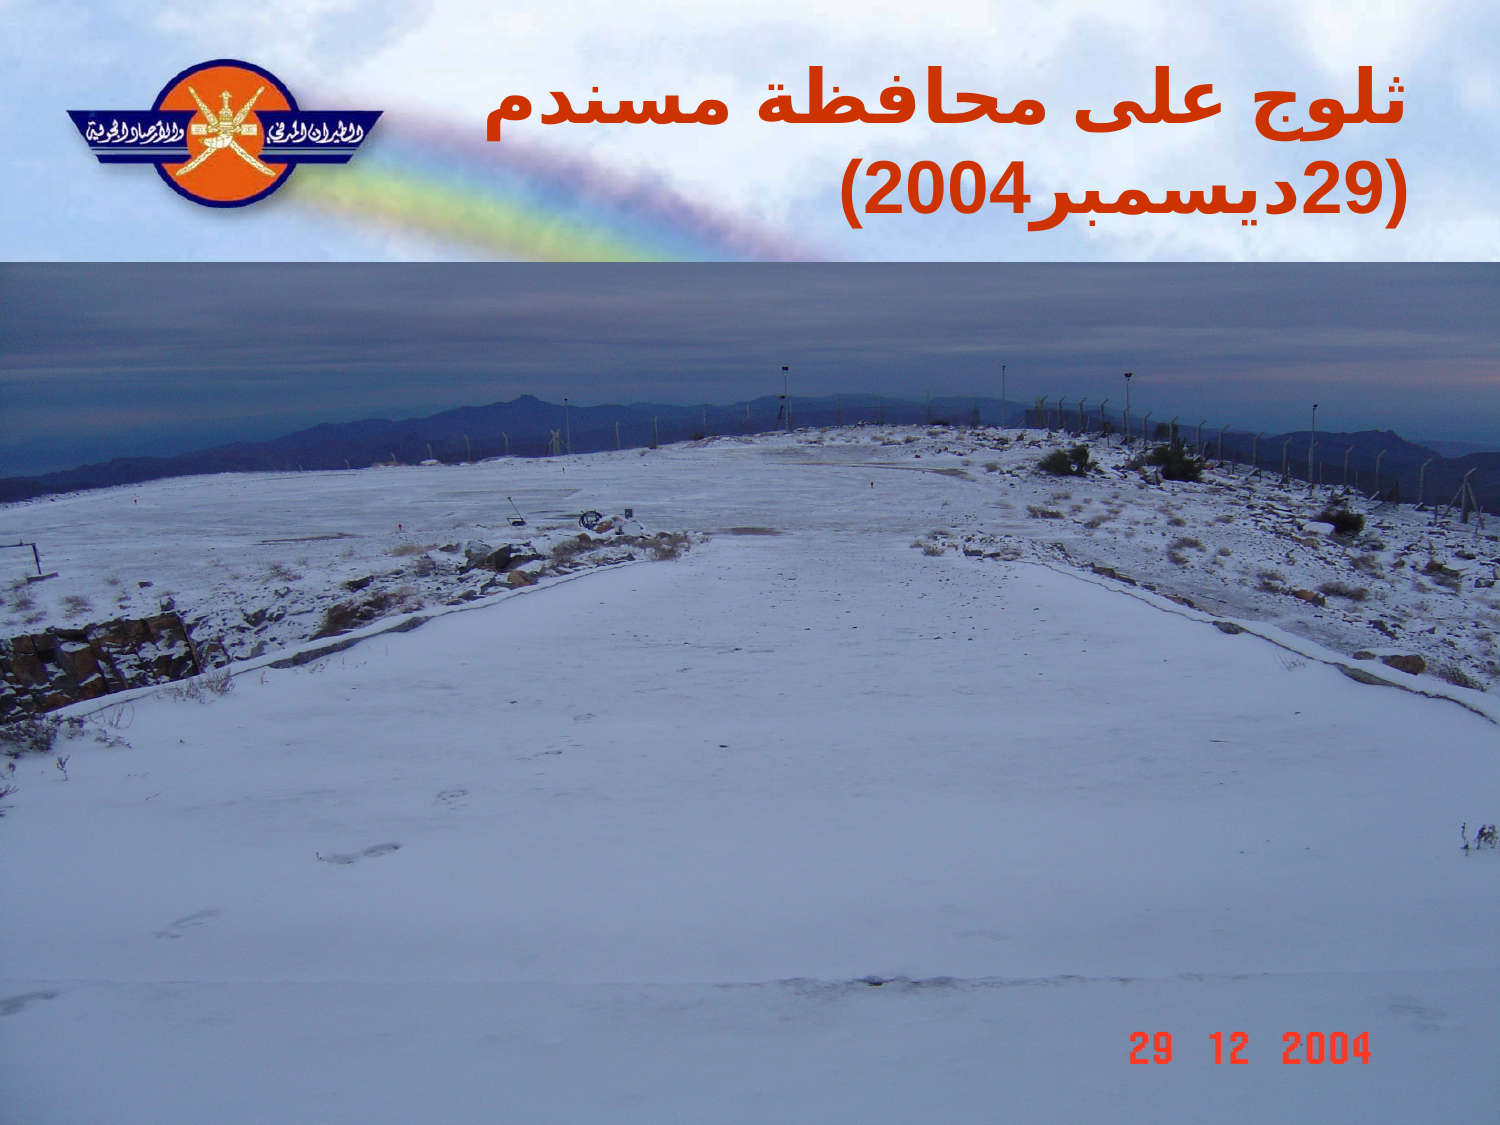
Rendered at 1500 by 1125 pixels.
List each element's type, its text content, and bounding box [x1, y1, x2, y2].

picture [0, 0, 1500, 262]
title ثلوج على محافظة مسندم (29ديسمبر2004) [74, 44, 1426, 233]
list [0, 262, 1500, 1125]
